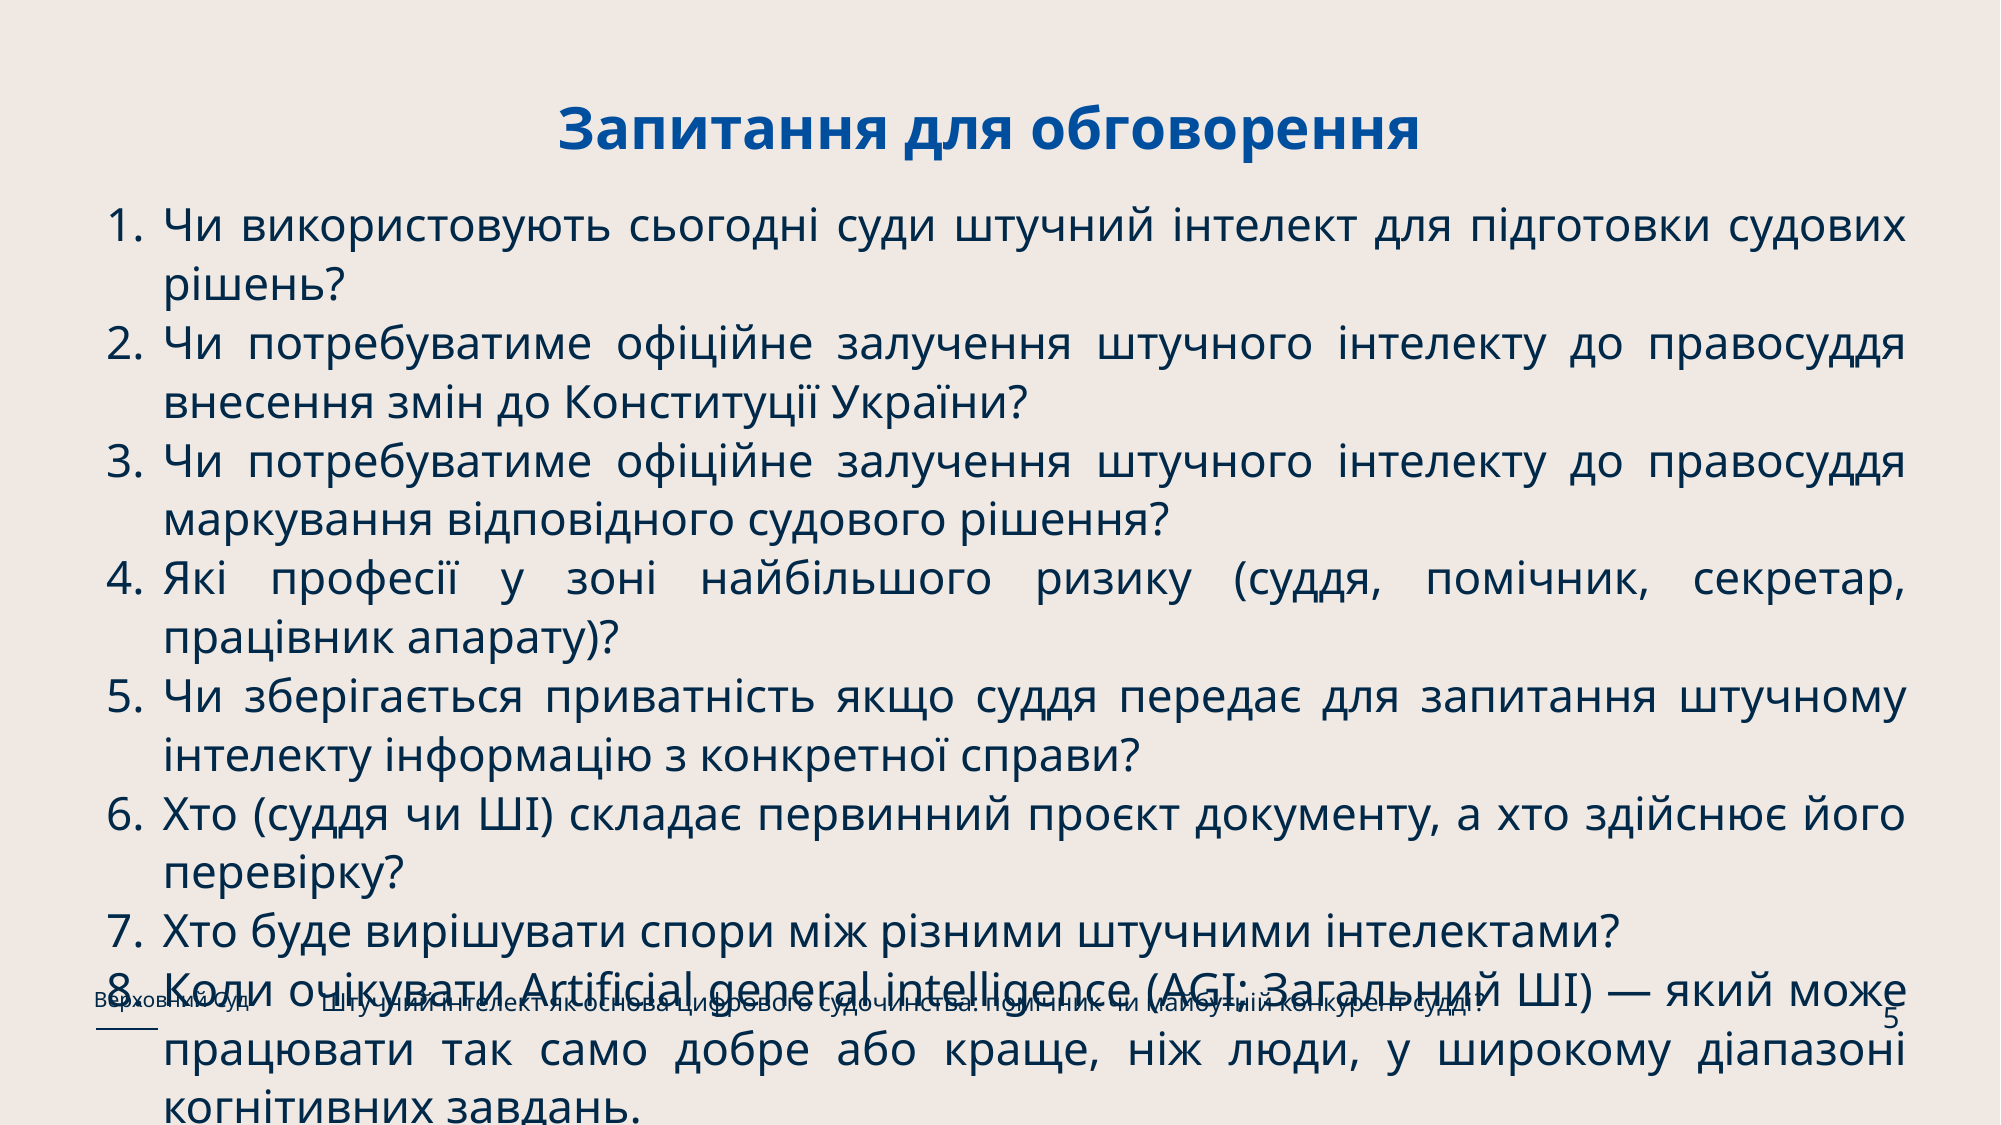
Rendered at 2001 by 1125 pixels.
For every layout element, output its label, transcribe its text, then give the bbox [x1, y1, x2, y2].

text_box Верховний Суд [79, 982, 269, 1036]
text_box 5 [1520, 983, 1915, 1050]
list Чи використовують сьогодні суди штучний інтелект для підготовки судових рішень? Чи потребуватиме офіційне залучення штучного інтелекту до правосуддя внесення змін до Конституції України? Чи потребуватиме офіційне залучення штучного інтелекту до правосуддя маркування відповідного судового рішення? Які професії у зоні найбільшого ризику (суддя, помічник, секретар, працівник апарату)? Чи зберігається приватність якщо суддя передає для запитання штучному інтелекту інформацію з конкретної справи? Хто (суддя чи ШІ) складає первинний проєкт документу, а хто здійснює його перевірку? Хто буде вирішувати спори між різними штучними інтелектами? Коли очікувати Artificial general intelligence (AGI; Загальний ШІ) — який може працювати так само добре або краще, ніж люди, у широкому діапазоні когнітивних завдань. [53, 184, 1924, 939]
text_box Штучний інтелект як основа цифрового судочинства: помічник чи майбутній конкурент судді? [305, 979, 1802, 1033]
title Запитання для обговорення [127, 82, 1853, 181]
